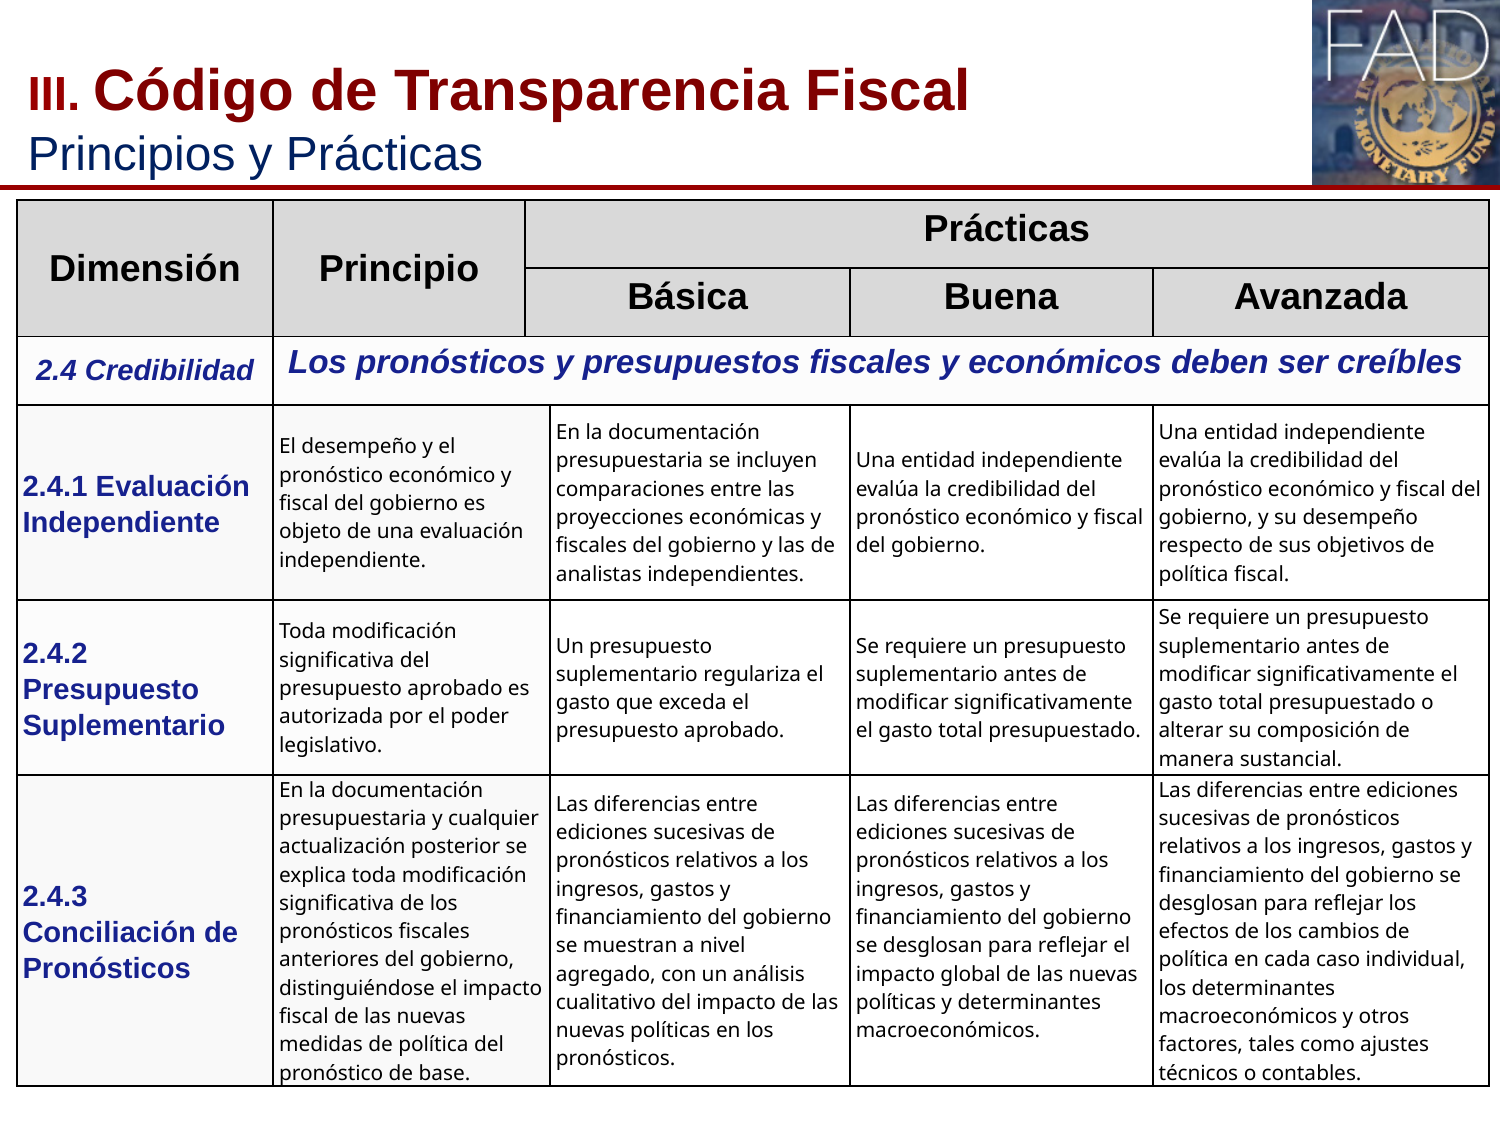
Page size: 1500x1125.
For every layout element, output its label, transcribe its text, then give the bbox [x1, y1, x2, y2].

table_cell Las diferencias entre ediciones sucesivas de pronósticos relativos a los ingresos, gastos y financiamiento del gobierno se muestran a nivel agregado, con un análisis cualitativo del impacto de las nuevas políticas en los pronósticos. [551, 776, 849, 1085]
table_cell Una entidad independiente evalúa la credibilidad del pronóstico económico y fiscal del gobierno. [851, 406, 1152, 599]
table_cell En la documentación presupuestaria y cualquier actualización posterior se explica toda modificación significativa de los pronósticos fiscales anteriores del gobierno, distinguiéndose el impacto fiscal de las nuevas medidas de política del pronóstico de base. [274, 776, 549, 1085]
table_cell 2.4.1 Evaluación Independiente [18, 406, 272, 599]
table_cell 2.4.2 Presupuesto Suplementario [18, 601, 272, 774]
table_cell Se requiere un presupuesto suplementario antes de modificar significativamente el gasto total presupuestado o alterar su composición de manera sustancial. [1154, 601, 1488, 774]
table_header Dimensión [18, 201, 272, 336]
table_header Prácticas [526, 201, 1488, 267]
table_cell Los pronósticos y presupuestos fiscales y económicos deben ser creíbles [274, 337, 1488, 404]
table_cell En la documentación presupuestaria se incluyen comparaciones entre las proyecciones económicas y fiscales del gobierno y las de analistas independientes. [551, 406, 849, 599]
table_cell Avanzada [1154, 269, 1488, 336]
table_cell Buena [851, 269, 1152, 336]
table_cell Toda modificación significativa del presupuesto aprobado es autorizada por el poder legislativo. [274, 601, 549, 774]
table_cell 2.4 Credibilidad [18, 337, 272, 404]
table_cell Básica [526, 269, 849, 336]
table_cell Una entidad independiente evalúa la credibilidad del pronóstico económico y fiscal del gobierno, y su desempeño respecto de sus objetivos de política fiscal. [1154, 406, 1488, 599]
picture [1312, 0, 1500, 185]
table_cell 2.4.3 Conciliación de Pronósticos [18, 776, 272, 1085]
title III. Código de Transparencia Fiscal Principios y Prácticas [12, 12, 1313, 188]
table_cell Se requiere un presupuesto suplementario antes de modificar significativamente el gasto total presupuestado. [851, 601, 1152, 774]
table_cell Las diferencias entre ediciones sucesivas de pronósticos relativos a los ingresos, gastos y financiamiento del gobierno se desglosan para reflejar el impacto global de las nuevas políticas y determinantes macroeconómicos. [851, 776, 1152, 1085]
table_cell Las diferencias entre ediciones sucesivas de pronósticos relativos a los ingresos, gastos y financiamiento del gobierno se desglosan para reflejar los efectos de los cambios de política en cada caso individual, los determinantes macroeconómicos y otros factores, tales como ajustes técnicos o contables. [1154, 776, 1488, 1085]
table_cell El desempeño y el pronóstico económico y fiscal del gobierno es objeto de una evaluación independiente. [274, 406, 549, 599]
table_header Principio [274, 201, 524, 336]
table_cell Un presupuesto suplementario regulariza el gasto que exceda el presupuesto aprobado. [551, 601, 849, 774]
